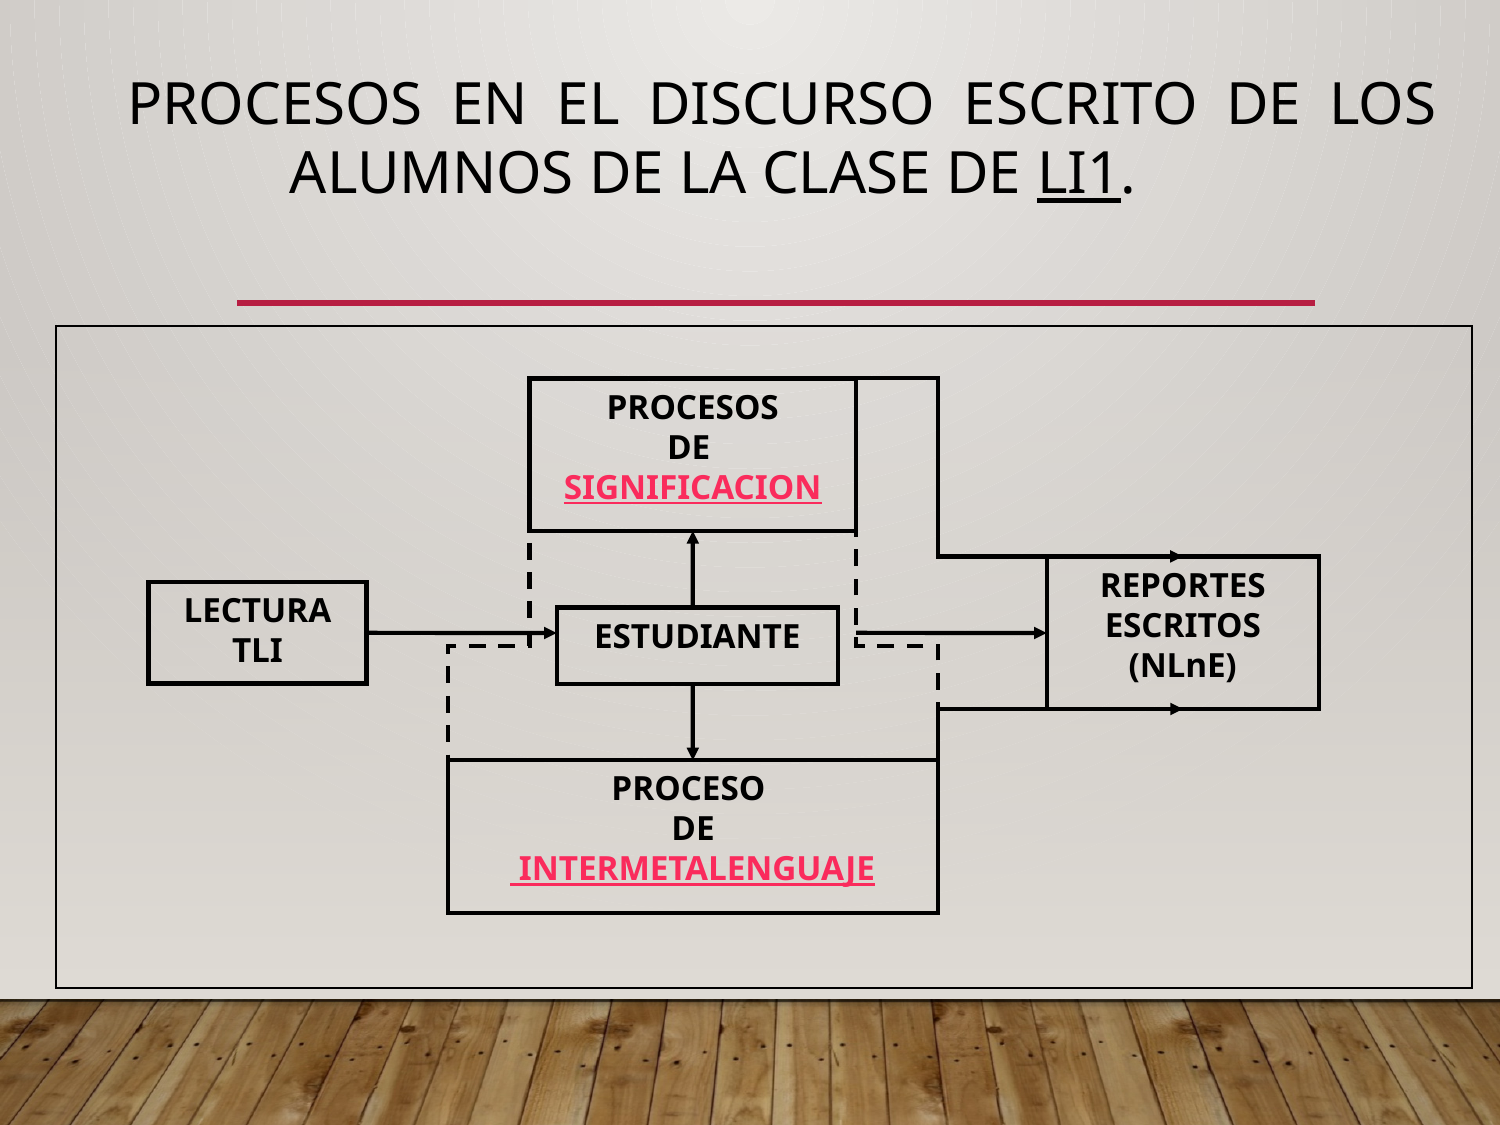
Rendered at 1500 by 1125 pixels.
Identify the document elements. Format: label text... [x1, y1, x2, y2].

picture [0, 999, 1500, 1125]
title Procesos en el discurso escrito de los alumnos de la clase de LI1. [112, 66, 1453, 220]
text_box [56, 326, 1472, 988]
